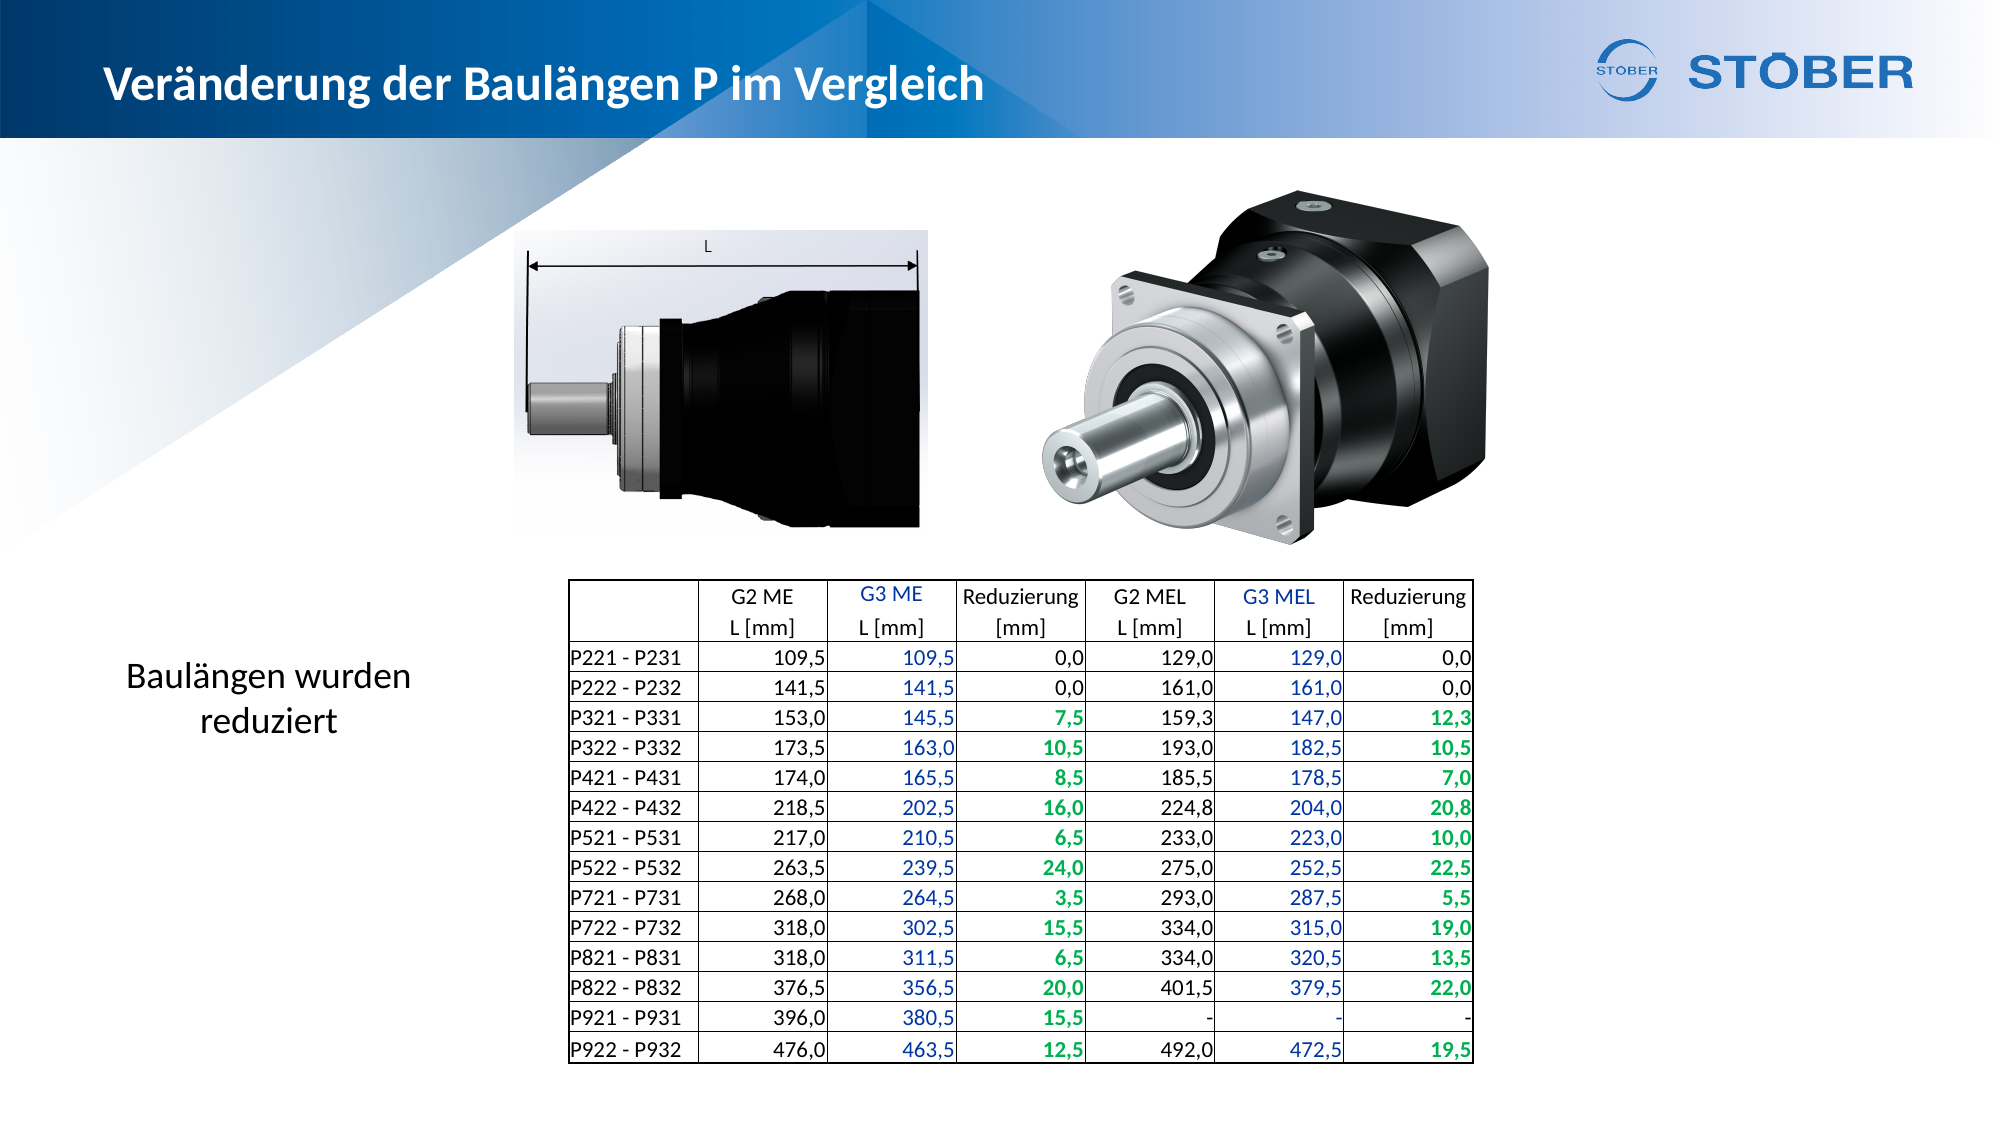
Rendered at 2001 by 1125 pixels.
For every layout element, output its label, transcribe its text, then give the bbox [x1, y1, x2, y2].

table_header Reduzierung [1344, 581, 1472, 610]
table_cell 178,5 [1215, 762, 1343, 791]
table_cell [mm] [1344, 610, 1472, 641]
table_cell 396,0 [699, 1002, 827, 1031]
table_cell 10,5 [1344, 732, 1472, 761]
table_cell 7,0 [1344, 762, 1472, 791]
table_cell 287,5 [1215, 882, 1343, 911]
table_cell P322 - P332 [570, 732, 698, 761]
table_cell - [1086, 1002, 1214, 1031]
table_cell 10,0 [1344, 822, 1472, 851]
table_cell 22,0 [1344, 972, 1472, 1001]
table_cell 3,5 [957, 882, 1085, 911]
table_cell 182,5 [1215, 732, 1343, 761]
table_cell 264,5 [828, 882, 956, 911]
list [70, 155, 1902, 1079]
table_cell L [mm] [1215, 610, 1343, 641]
table_cell P321 - P331 [570, 702, 698, 731]
table_cell 145,5 [828, 702, 956, 731]
table_cell 20,0 [957, 972, 1085, 1001]
table_cell 223,0 [1215, 822, 1343, 851]
table_cell 174,0 [699, 762, 827, 791]
table_cell 10,5 [957, 732, 1085, 761]
table_header [570, 581, 698, 610]
table_cell P521 - P531 [570, 822, 698, 851]
table_header G2 MEL [1086, 581, 1214, 610]
table_cell 401,5 [1086, 972, 1214, 1001]
table_cell 334,0 [1086, 942, 1214, 971]
table_cell 159,3 [1086, 702, 1214, 731]
table_cell 379,5 [1215, 972, 1343, 1001]
table_cell 380,5 [828, 1002, 956, 1031]
table_cell 19,0 [1344, 912, 1472, 941]
table_cell 141,5 [699, 672, 827, 701]
table_cell 311,5 [828, 942, 956, 971]
table_cell 233,0 [1086, 822, 1214, 851]
table_cell 165,5 [828, 762, 956, 791]
table_cell 185,5 [1086, 762, 1214, 791]
table_cell 19,5 [1344, 1032, 1472, 1062]
table_cell L [mm] [828, 610, 956, 641]
picture [999, 190, 1532, 545]
table_cell 224,8 [1086, 792, 1214, 821]
table_cell 315,0 [1215, 912, 1343, 941]
table_cell 12,5 [957, 1032, 1085, 1062]
table_cell P422 - P432 [570, 792, 698, 821]
table_cell 7,5 [957, 702, 1085, 731]
table_cell 0,0 [1344, 642, 1472, 671]
table_cell 320,5 [1215, 942, 1343, 971]
table_cell 376,5 [699, 972, 827, 1001]
table_cell [570, 610, 698, 641]
table_cell 12,3 [1344, 702, 1472, 731]
table_header G3 ME [828, 581, 956, 610]
table_cell 210,5 [828, 822, 956, 851]
table_cell 318,0 [699, 942, 827, 971]
table_cell [mm] [957, 610, 1085, 641]
table_cell 268,0 [699, 882, 827, 911]
picture [514, 230, 928, 536]
table_cell 472,5 [1215, 1032, 1343, 1062]
table_cell L [mm] [699, 610, 827, 641]
table_cell 129,0 [1215, 642, 1343, 671]
table_cell 263,5 [699, 852, 827, 881]
table_cell P221 - P231 [570, 642, 698, 671]
picture [0, 0, 2000, 138]
table_cell P722 - P732 [570, 912, 698, 941]
table_cell P821 - P831 [570, 942, 698, 971]
table_cell 22,5 [1344, 852, 1472, 881]
table_cell 0,0 [957, 672, 1085, 701]
table_cell P222 - P232 [570, 672, 698, 701]
table_cell 302,5 [828, 912, 956, 941]
table_cell 16,0 [957, 792, 1085, 821]
table_cell 252,5 [1215, 852, 1343, 881]
table_cell 204,0 [1215, 792, 1343, 821]
table_cell 0,0 [957, 642, 1085, 671]
table_cell L [mm] [1086, 610, 1214, 641]
title Veränderung der Baulängen P im Vergleich [88, 46, 1399, 122]
table_cell 476,0 [699, 1032, 827, 1062]
table_cell 20,8 [1344, 792, 1472, 821]
table_cell 202,5 [828, 792, 956, 821]
table_cell 492,0 [1086, 1032, 1214, 1062]
table_cell 275,0 [1086, 852, 1214, 881]
table_cell 15,5 [957, 1002, 1085, 1031]
table_cell 6,5 [957, 822, 1085, 851]
table_cell 153,0 [699, 702, 827, 731]
table_cell 0,0 [1344, 672, 1472, 701]
table_cell 293,0 [1086, 882, 1214, 911]
table_cell 15,5 [957, 912, 1085, 941]
table_cell 193,0 [1086, 732, 1214, 761]
table_cell 217,0 [699, 822, 827, 851]
table_cell 129,0 [1086, 642, 1214, 671]
table_cell 161,0 [1086, 672, 1214, 701]
table_cell 147,0 [1215, 702, 1343, 731]
table_cell - [1344, 1002, 1472, 1031]
table_cell - [1215, 1002, 1343, 1031]
table_cell P822 - P832 [570, 972, 698, 1001]
table_cell 109,5 [828, 642, 956, 671]
table_cell 13,5 [1344, 942, 1472, 971]
table_cell P421 - P431 [570, 762, 698, 791]
table_cell P921 - P931 [570, 1002, 698, 1031]
table_cell P922 - P932 [570, 1032, 698, 1062]
table_cell 5,5 [1344, 882, 1472, 911]
table_cell 356,5 [828, 972, 956, 1001]
table_cell 24,0 [957, 852, 1085, 881]
table_cell P522 - P532 [570, 852, 698, 881]
table_cell 163,0 [828, 732, 956, 761]
table_cell 334,0 [1086, 912, 1214, 941]
table_cell 239,5 [828, 852, 956, 881]
table_cell 161,0 [1215, 672, 1343, 701]
table_cell 8,5 [957, 762, 1085, 791]
table_cell 173,5 [699, 732, 827, 761]
table_cell P721 - P731 [570, 882, 698, 911]
table_cell 141,5 [828, 672, 956, 701]
text_box Baulängen wurden reduziert [48, 643, 490, 749]
table_header G3 MEL [1215, 581, 1343, 610]
table_cell 218,5 [699, 792, 827, 821]
table_header G2 ME [699, 581, 827, 610]
table_cell 318,0 [699, 912, 827, 941]
table_cell 109,5 [699, 642, 827, 671]
table_cell 463,5 [828, 1032, 956, 1062]
table_header Reduzierung [957, 581, 1085, 610]
table_cell 6,5 [957, 942, 1085, 971]
